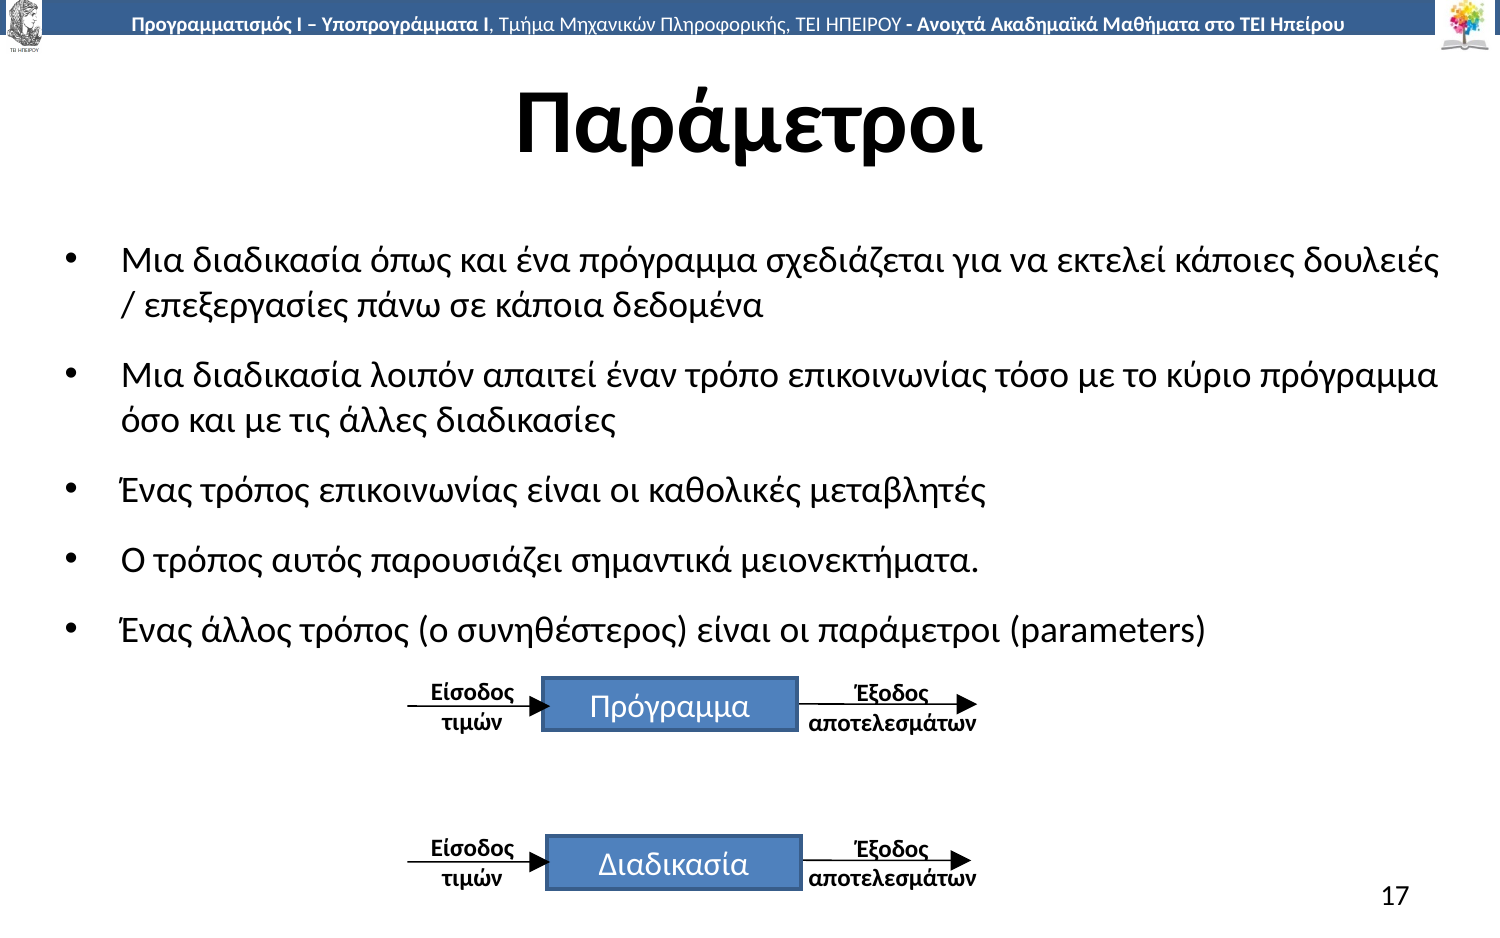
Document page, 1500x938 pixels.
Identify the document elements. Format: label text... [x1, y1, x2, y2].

picture [1435, 0, 1495, 52]
slide_number 17 [1074, 868, 1425, 919]
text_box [407, 669, 1013, 900]
list Μια διαδικασία όπως και ένα πρόγραμμα σχεδιάζεται για να εκτελεί κάποιες δουλειές / επεξεργασίες πάνω σε κάποια δεδομένα Μια διαδικασία λοιπόν απαιτεί έναν τρόπο επικοινωνίας τόσο με το κύριο πρόγραμμα όσο και με τις άλλες διαδικασίες Ένας τρόπος επικοινωνίας είναι οι καθολικές μεταβλητές Ο τρόπος αυτός παρουσιάζει σημαντικά μειονεκτήματα. Ένας άλλος τρόπος (ο συνηθέστερος) είναι οι παράμετροι (parameters) [49, 227, 1459, 816]
title Παράμετροι [75, 37, 1425, 194]
picture [6, 0, 42, 54]
